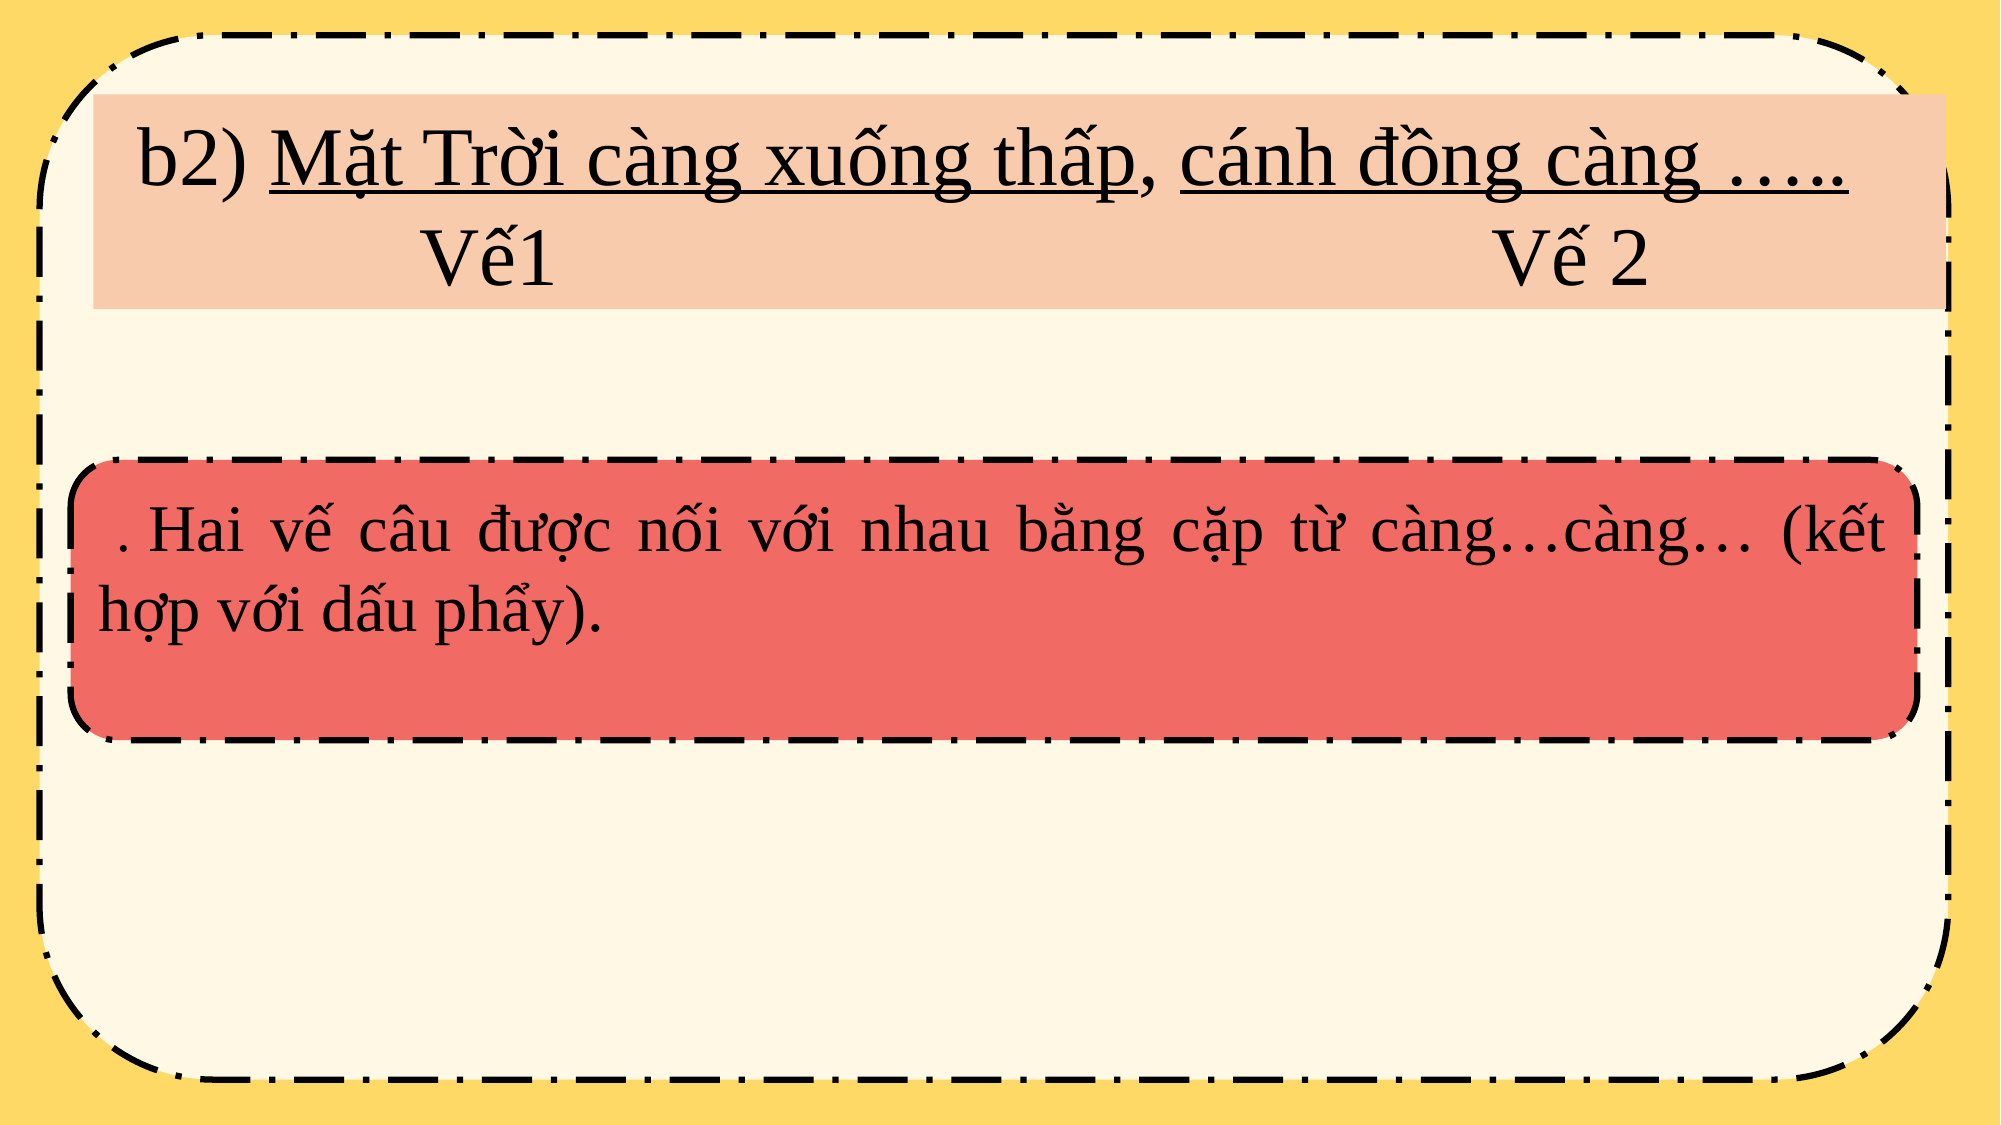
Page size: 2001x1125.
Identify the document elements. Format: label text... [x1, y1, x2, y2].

text_box [38, 34, 1950, 1081]
text_box . Hai vế câu được nối với nhau bằng cặp từ càng…càng… (kết hợp với dấu phẩy). [69, 458, 1919, 742]
text_box b2) Mặt Trời càng xuống thấp, cánh đồng càng ….. Vế1 Vế 2 [93, 94, 1947, 310]
